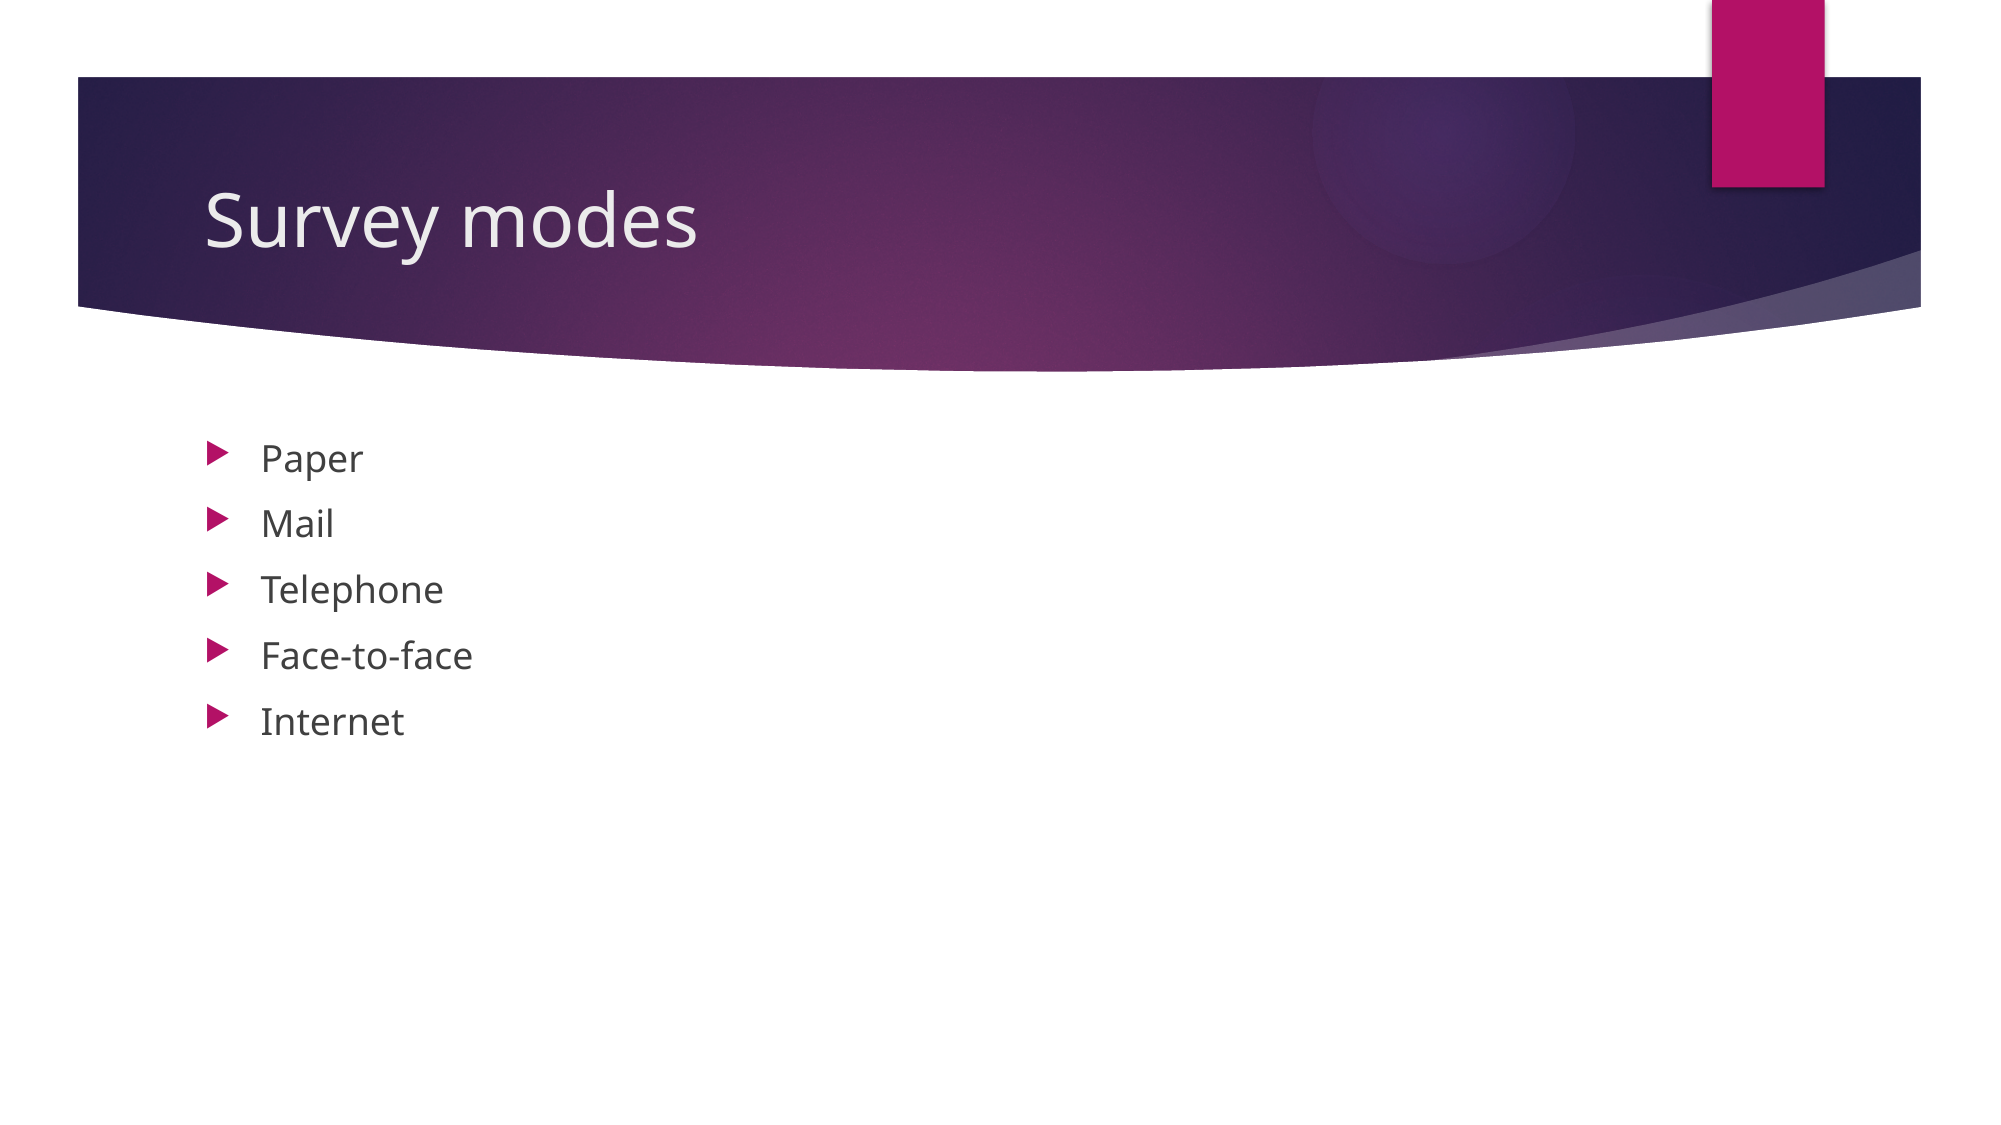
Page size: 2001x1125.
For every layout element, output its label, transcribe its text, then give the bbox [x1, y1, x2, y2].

title Survey modes [189, 159, 1627, 276]
list Paper Mail Telephone Face-to-face Internet [189, 427, 1638, 988]
